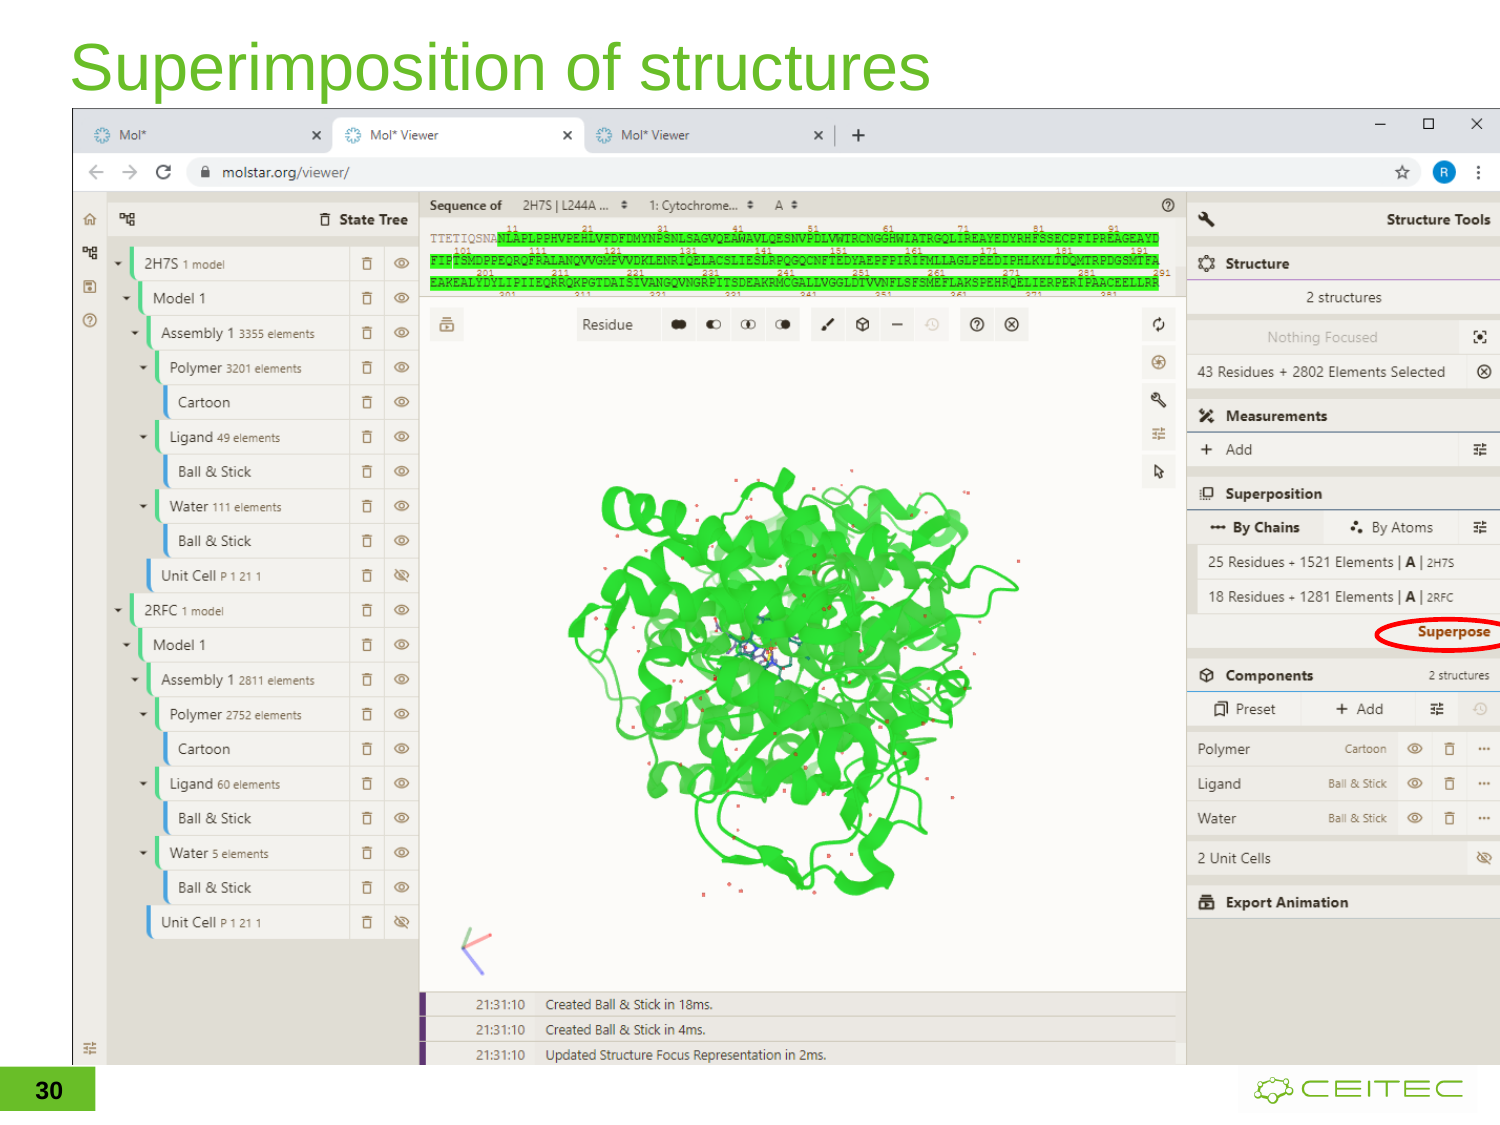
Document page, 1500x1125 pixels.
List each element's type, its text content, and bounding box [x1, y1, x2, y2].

title Superimposition of structures [70, 32, 1428, 109]
picture [72, 108, 1500, 1113]
slide_number 30 [35, 1058, 154, 1105]
